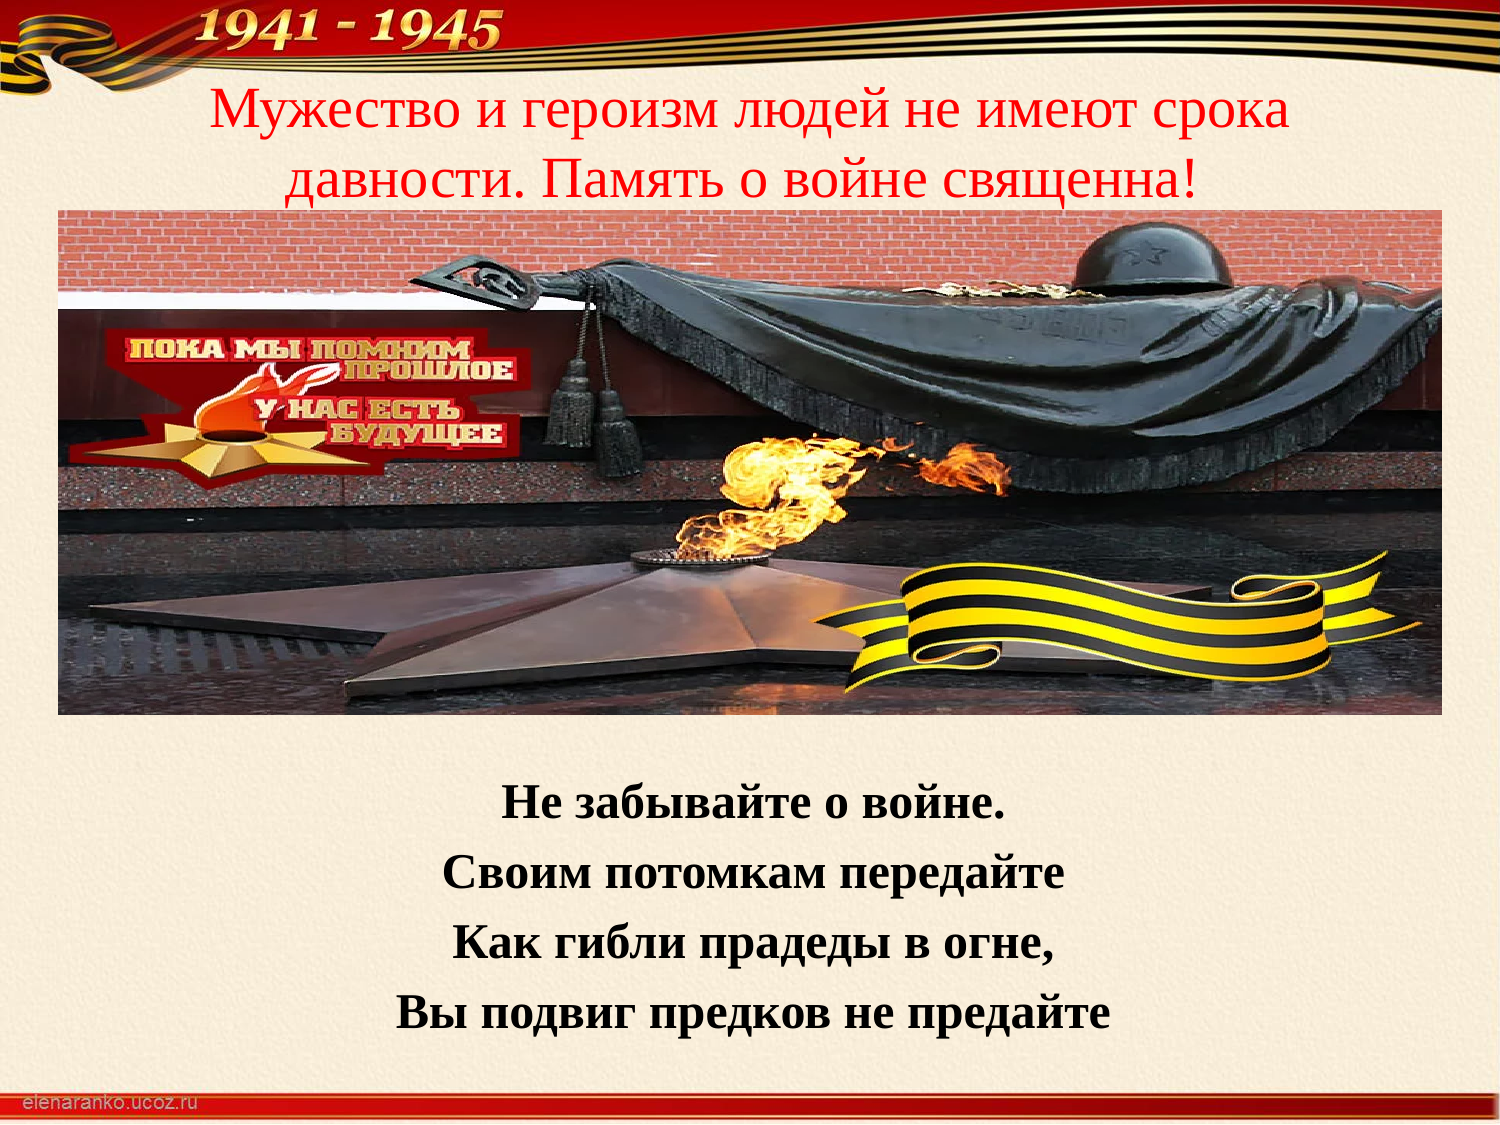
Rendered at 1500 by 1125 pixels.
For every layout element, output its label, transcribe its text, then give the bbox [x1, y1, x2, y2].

list Не забывайте о войне. Своим потомкам передайте Как гибли прадеды в огне, Вы подвиг предков не предайте [82, 723, 1425, 1067]
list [58, 210, 1442, 716]
title Мужество и героизм людей не имеют срока давности. Память о войне священна! [75, 45, 1425, 209]
picture [0, 0, 1500, 1125]
